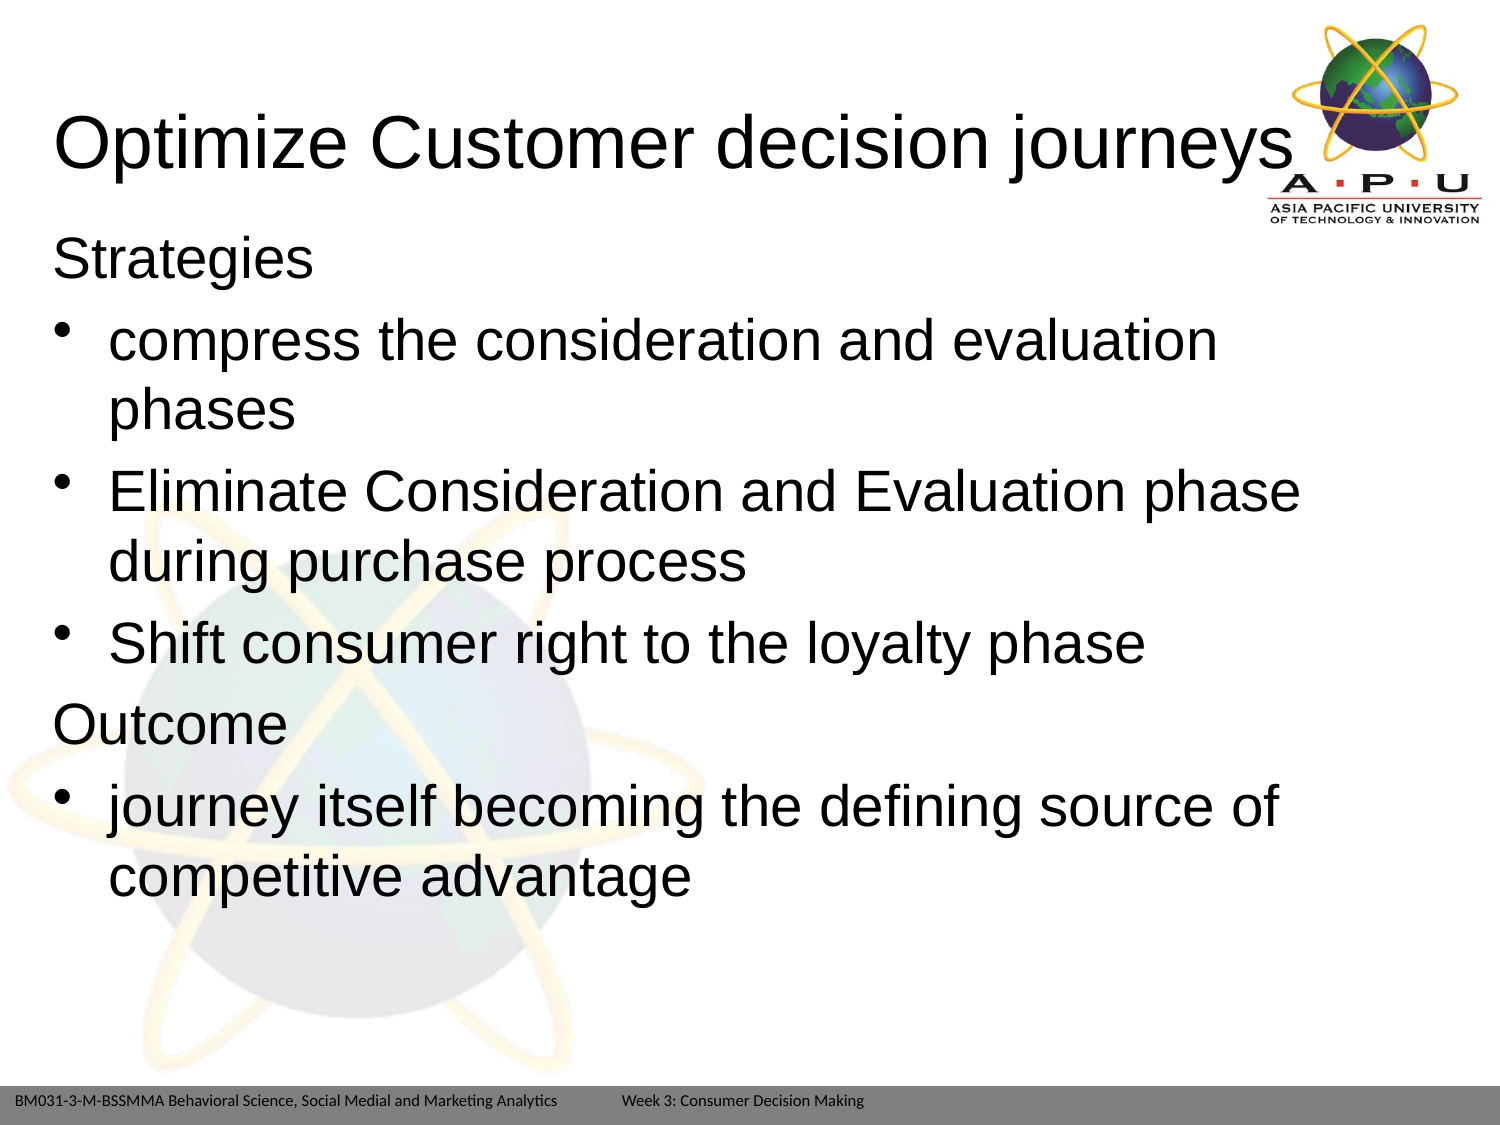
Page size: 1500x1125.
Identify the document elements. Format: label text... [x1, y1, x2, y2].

title Optimize Customer decision journeys [37, 45, 1313, 212]
picture [1251, 0, 1500, 249]
list Strategies compress the consideration and evaluation phases Eliminate Consideration and Evaluation phase during purchase process Shift consumer right to the loyalty phase Outcome journey itself becoming the defining source of competitive advantage [37, 212, 1438, 955]
